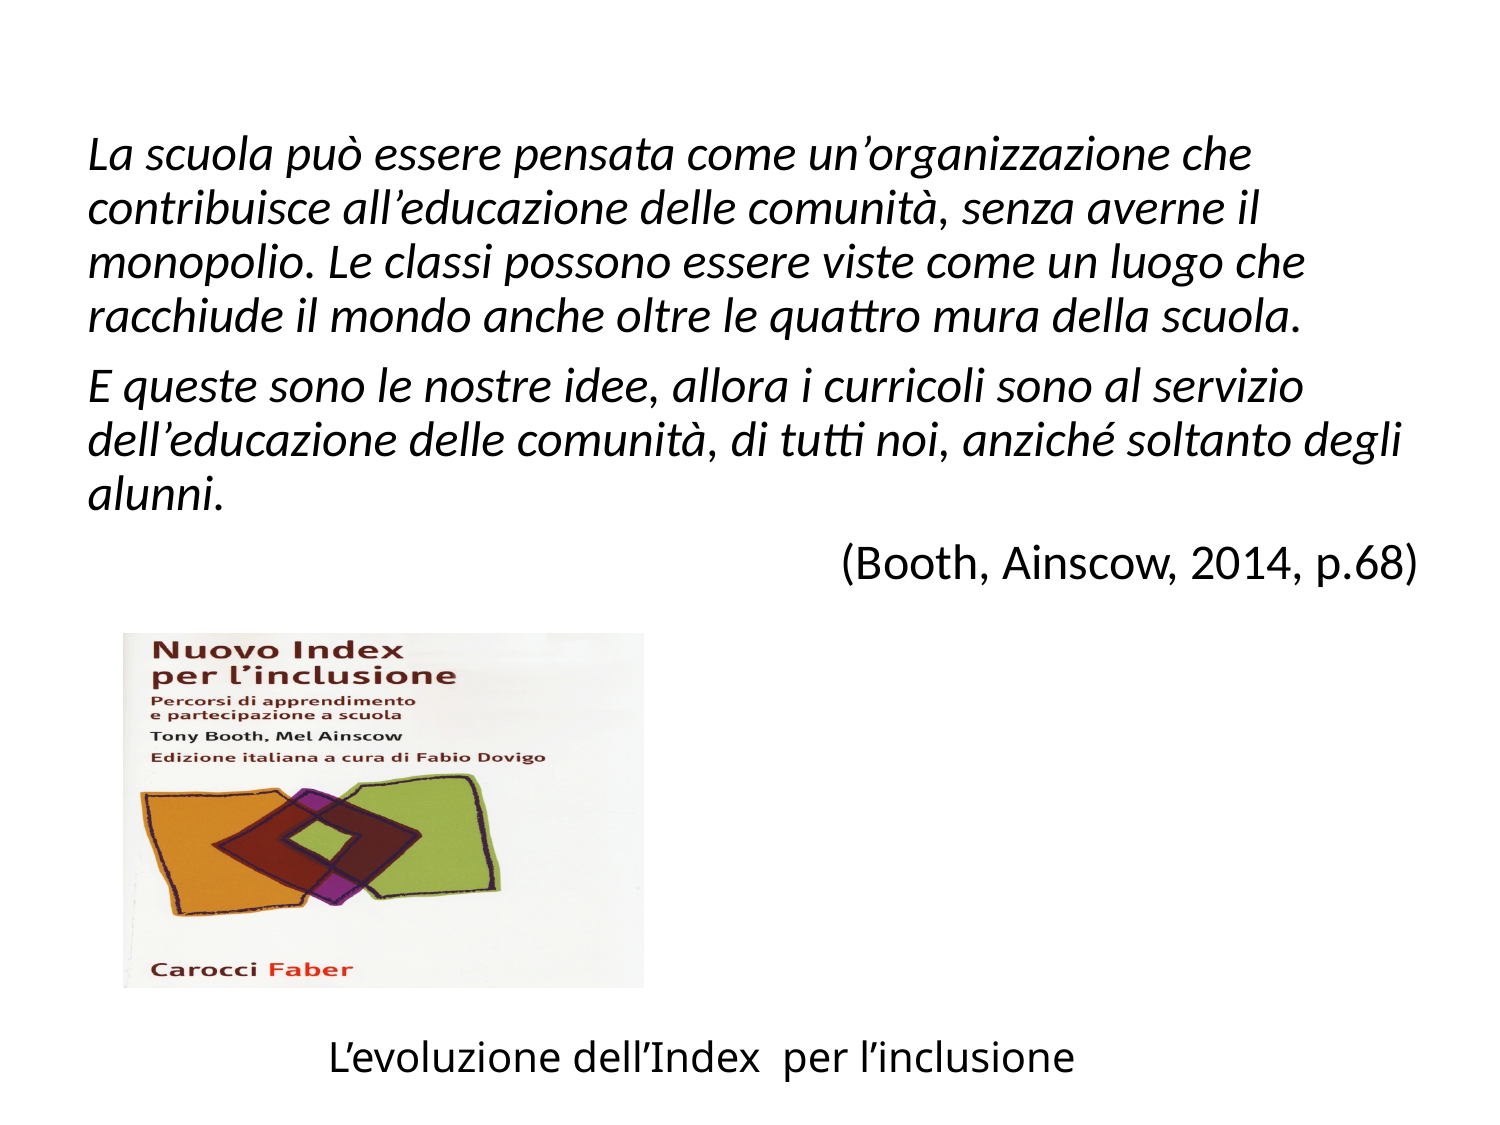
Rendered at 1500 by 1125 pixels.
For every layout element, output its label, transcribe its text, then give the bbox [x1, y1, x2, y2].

title L’evoluzione dell’Index per l’inclusione [53, 1035, 1351, 1083]
picture [123, 633, 644, 988]
list La scuola può essere pensata come un’organizzazione che contribuisce all’educazione delle comunità, senza averne il monopolio. Le classi possono essere viste come un luogo che racchiude il mondo anche oltre le quattro mura della scuola. E queste sono le nostre idee, allora i curricoli sono al servizio dell’educazione delle comunità, di tutti noi, anziché soltanto degli alunni. (Booth, Ainscow, 2014, p.68) [64, 120, 1436, 690]
